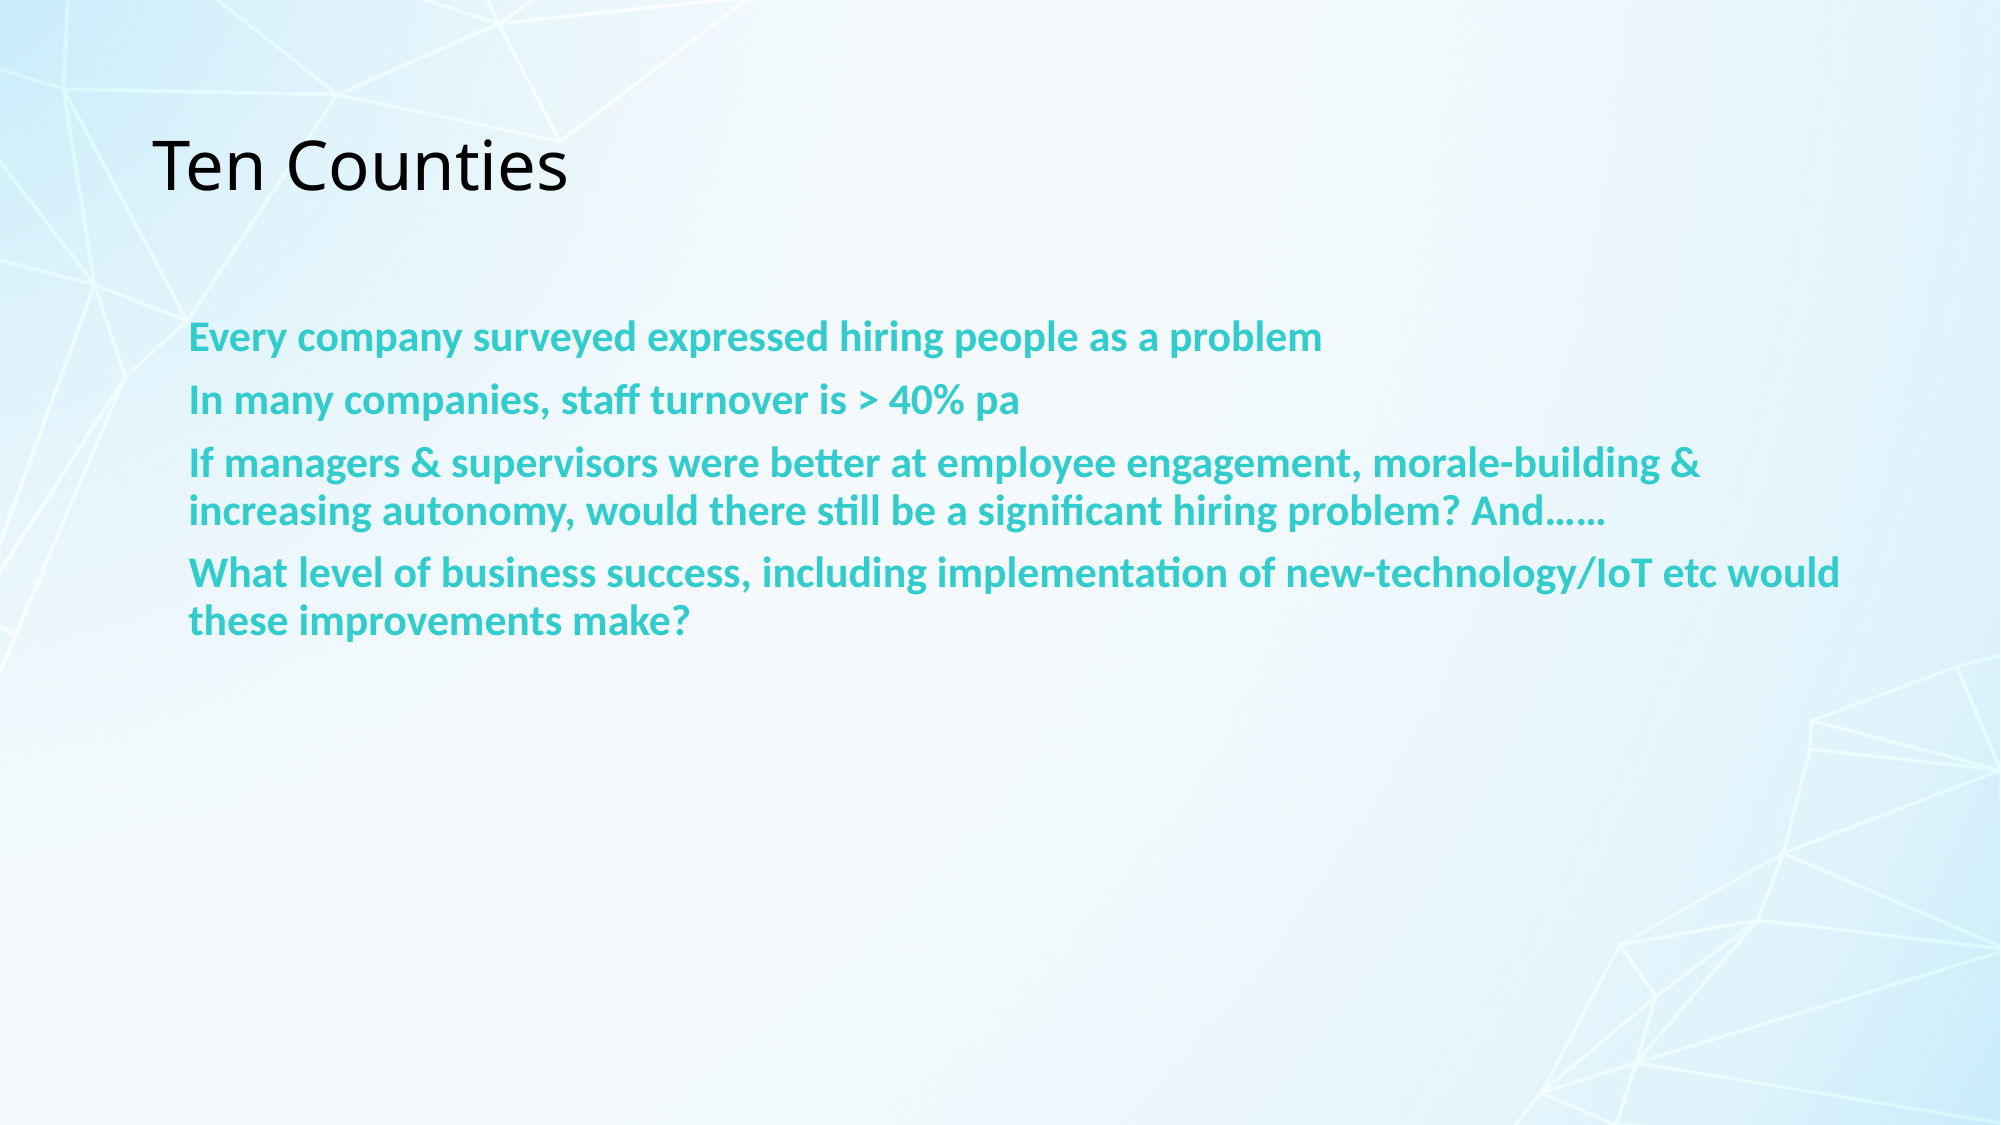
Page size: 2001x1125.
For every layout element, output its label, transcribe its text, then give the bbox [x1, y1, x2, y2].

list Every company surveyed expressed hiring people as a problem In many companies, staff turnover is > 40% pa If managers & supervisors were better at employee engagement, morale-building & increasing autonomy, would there still be a significant hiring problem? And…… What level of business success, including implementation of new-technology/IoT etc would these improvements make? [173, 306, 1899, 1021]
title Ten Counties [137, 59, 1863, 278]
